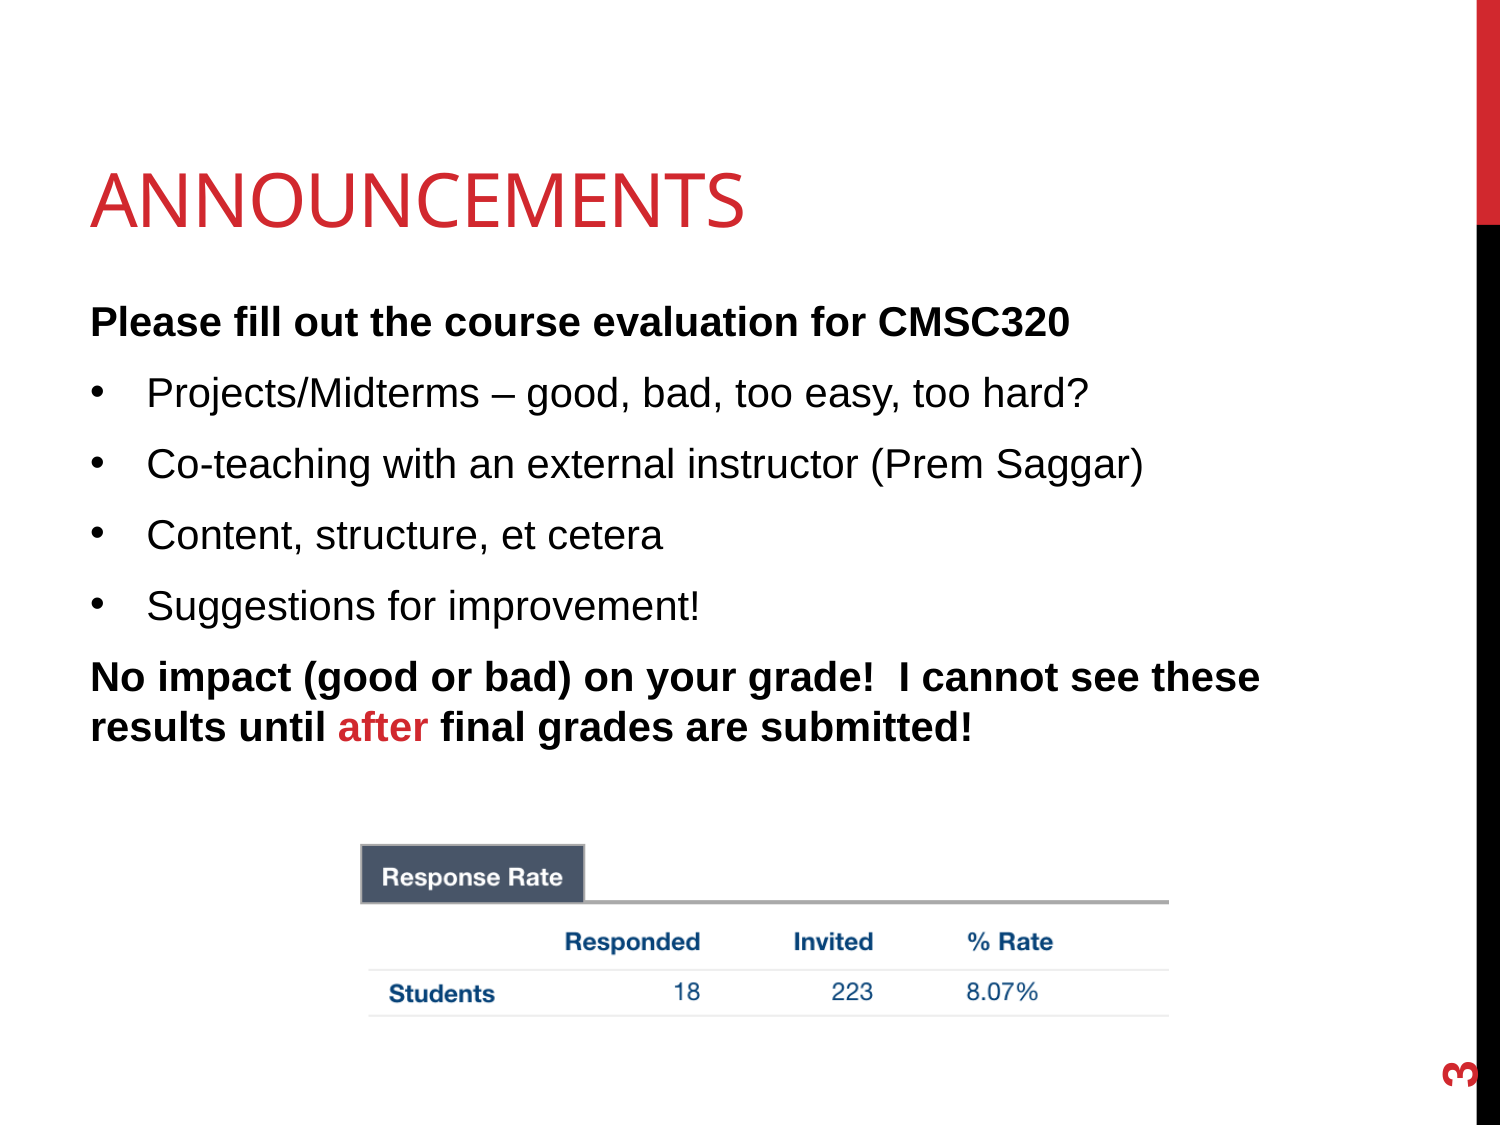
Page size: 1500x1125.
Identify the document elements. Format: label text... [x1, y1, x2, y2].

title Announcements [75, 25, 1025, 250]
list Please fill out the course evaluation for CMSC320 Projects/Midterms – good, bad, too easy, too hard? Co-teaching with an external instructor (Prem Saggar) Content, structure, et cetera Suggestions for improvement! No impact (good or bad) on your grade! I cannot see these results until after final grades are submitted! [75, 287, 1325, 1005]
slide_number 3 [1427, 887, 1488, 1104]
picture [330, 795, 1170, 1073]
